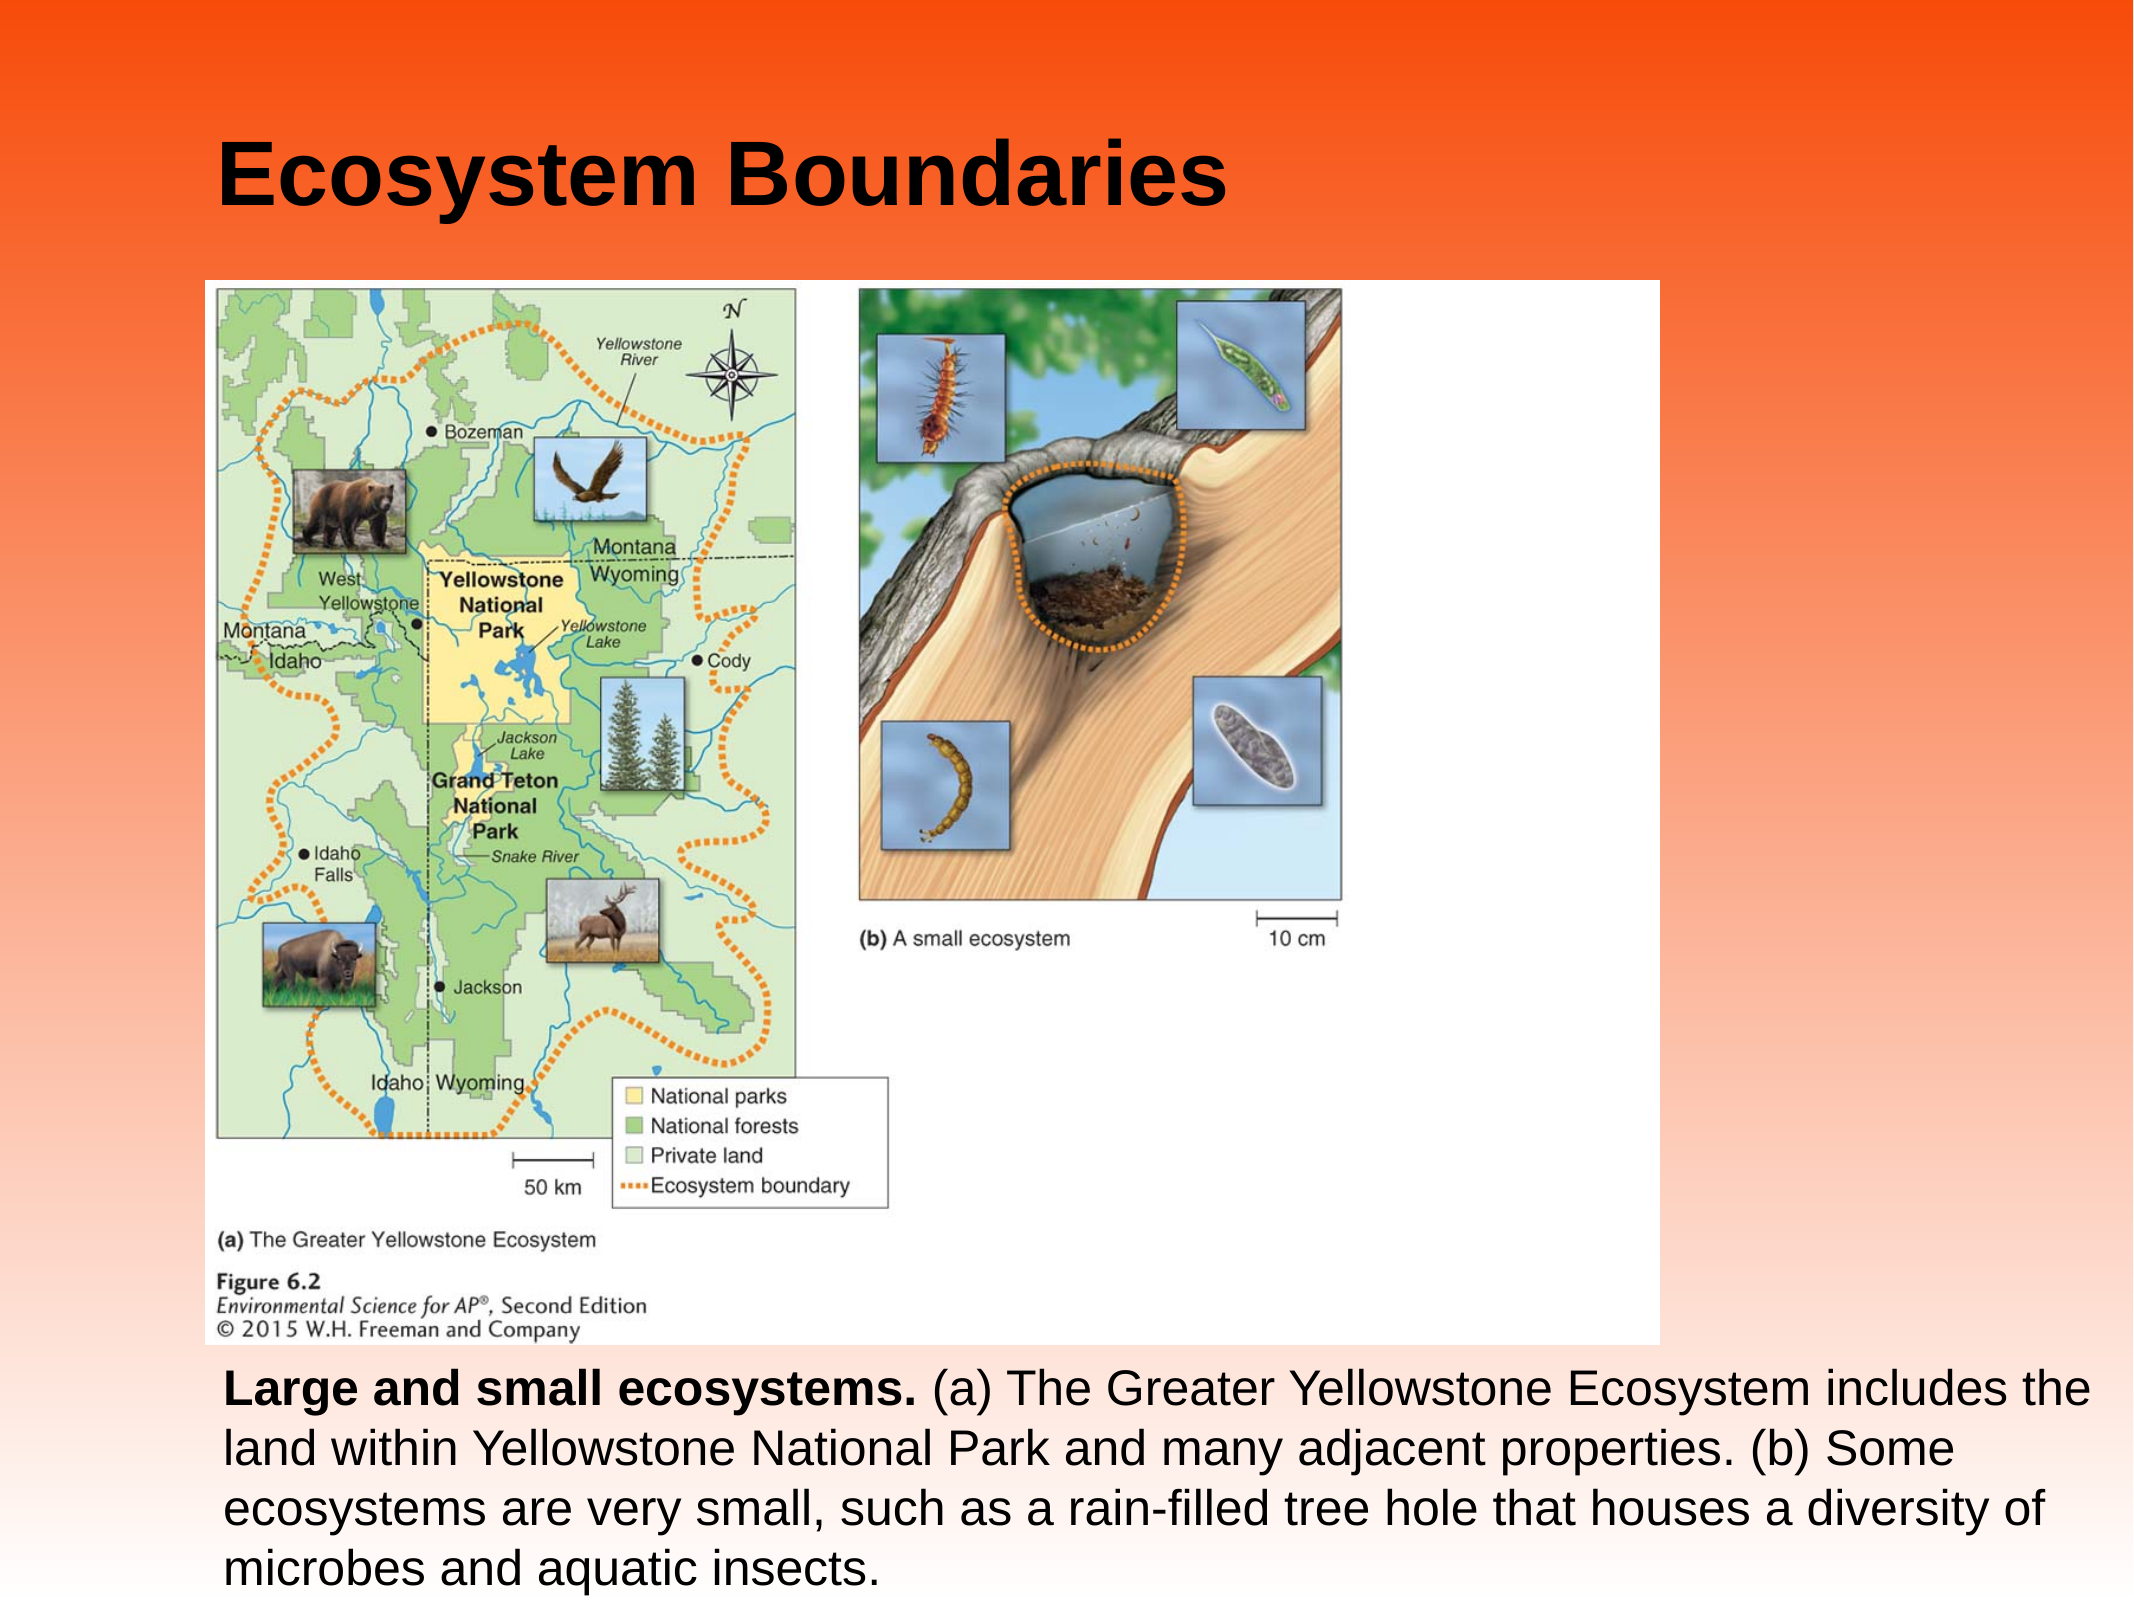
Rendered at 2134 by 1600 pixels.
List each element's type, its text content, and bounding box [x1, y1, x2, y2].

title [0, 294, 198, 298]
text_box Large and small ecosystems. (a) The Greater Yellowstone Ecosystem includes the land within Yellowstone National Park and many adjacent properties. (b) Some ecosystems are very small, such as a rain-filled tree hole that houses a diversity of microbes and aquatic insects. [208, 1347, 2134, 1600]
title Ecosystem Boundaries [208, 0, 1925, 372]
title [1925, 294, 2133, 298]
picture [204, 280, 1660, 1345]
